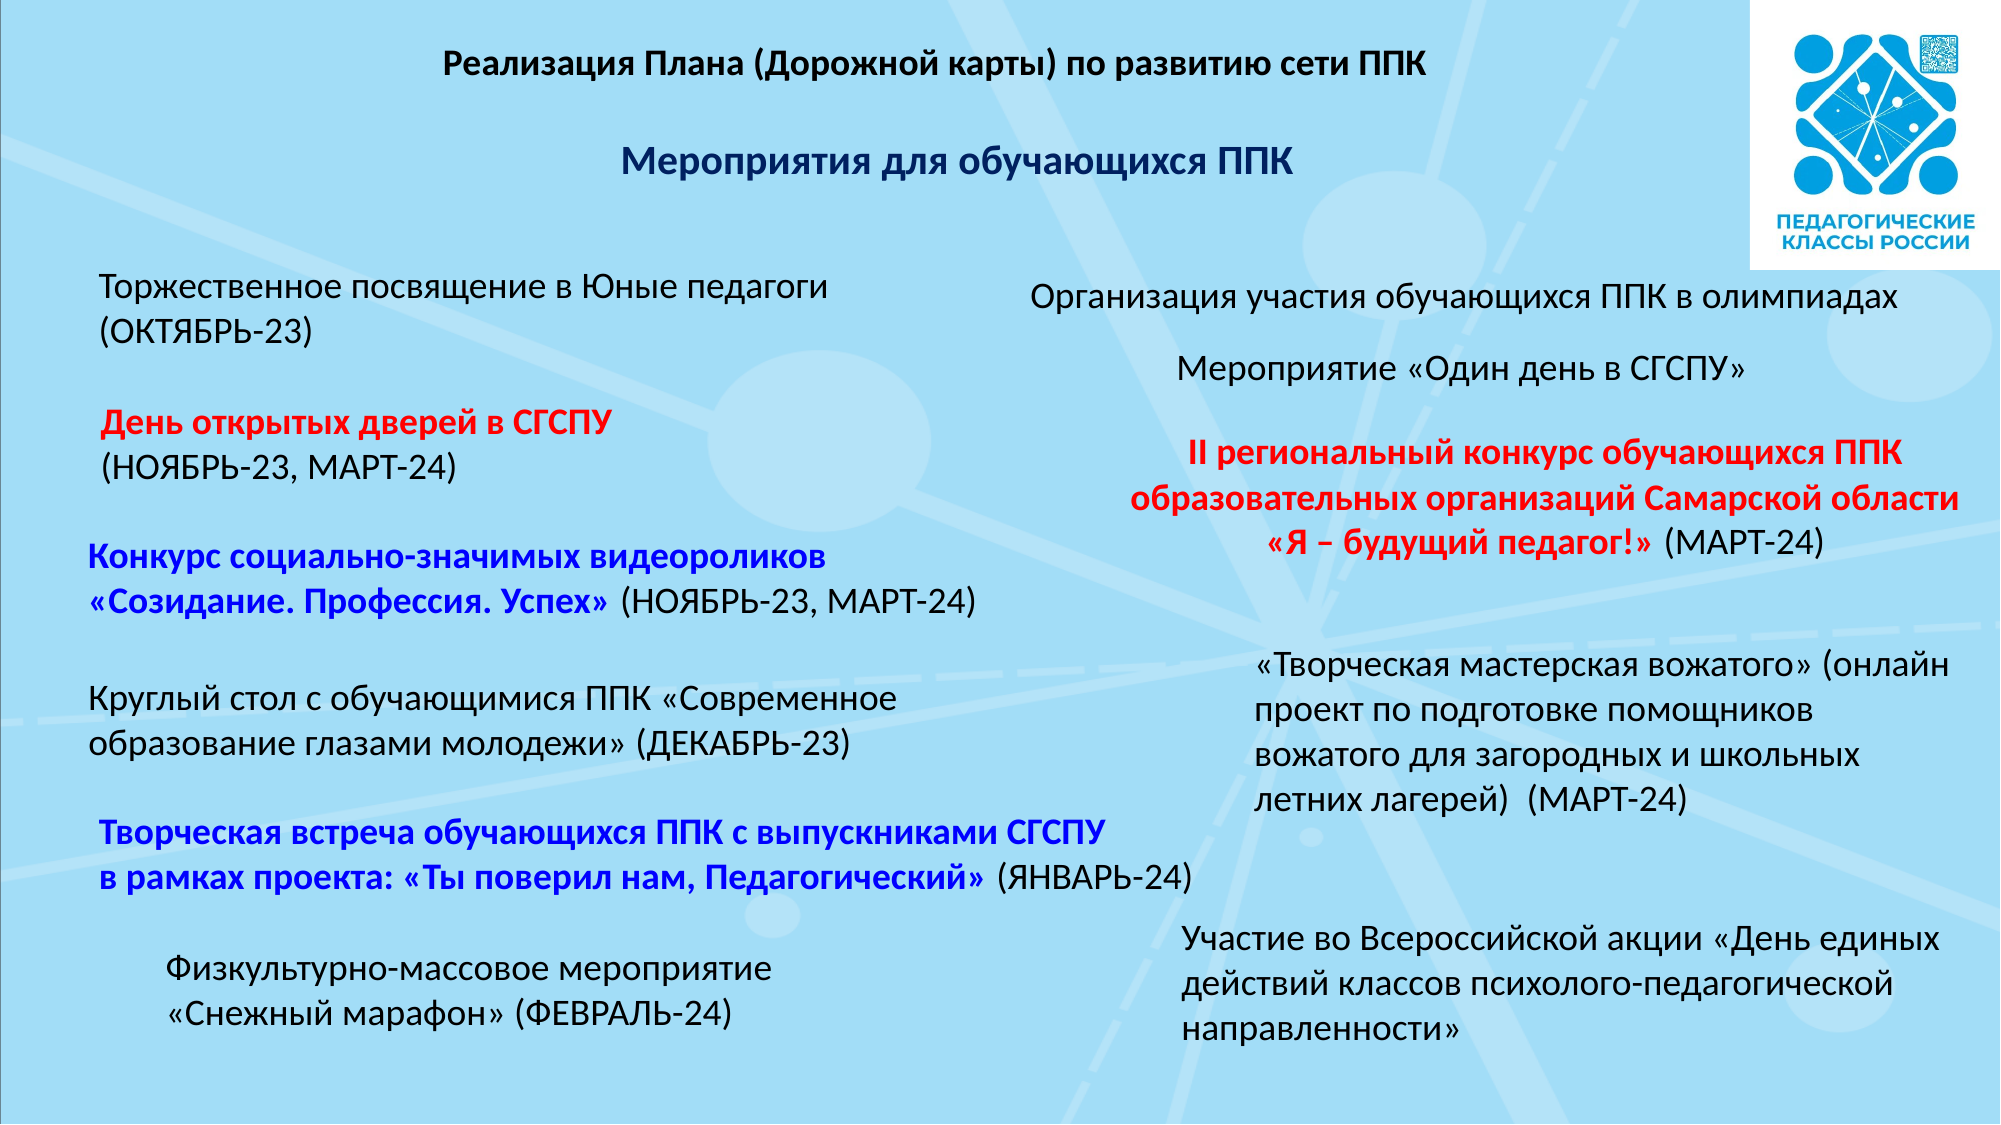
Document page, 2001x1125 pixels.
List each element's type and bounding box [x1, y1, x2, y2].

text_box [0, 0, 2000, 1124]
